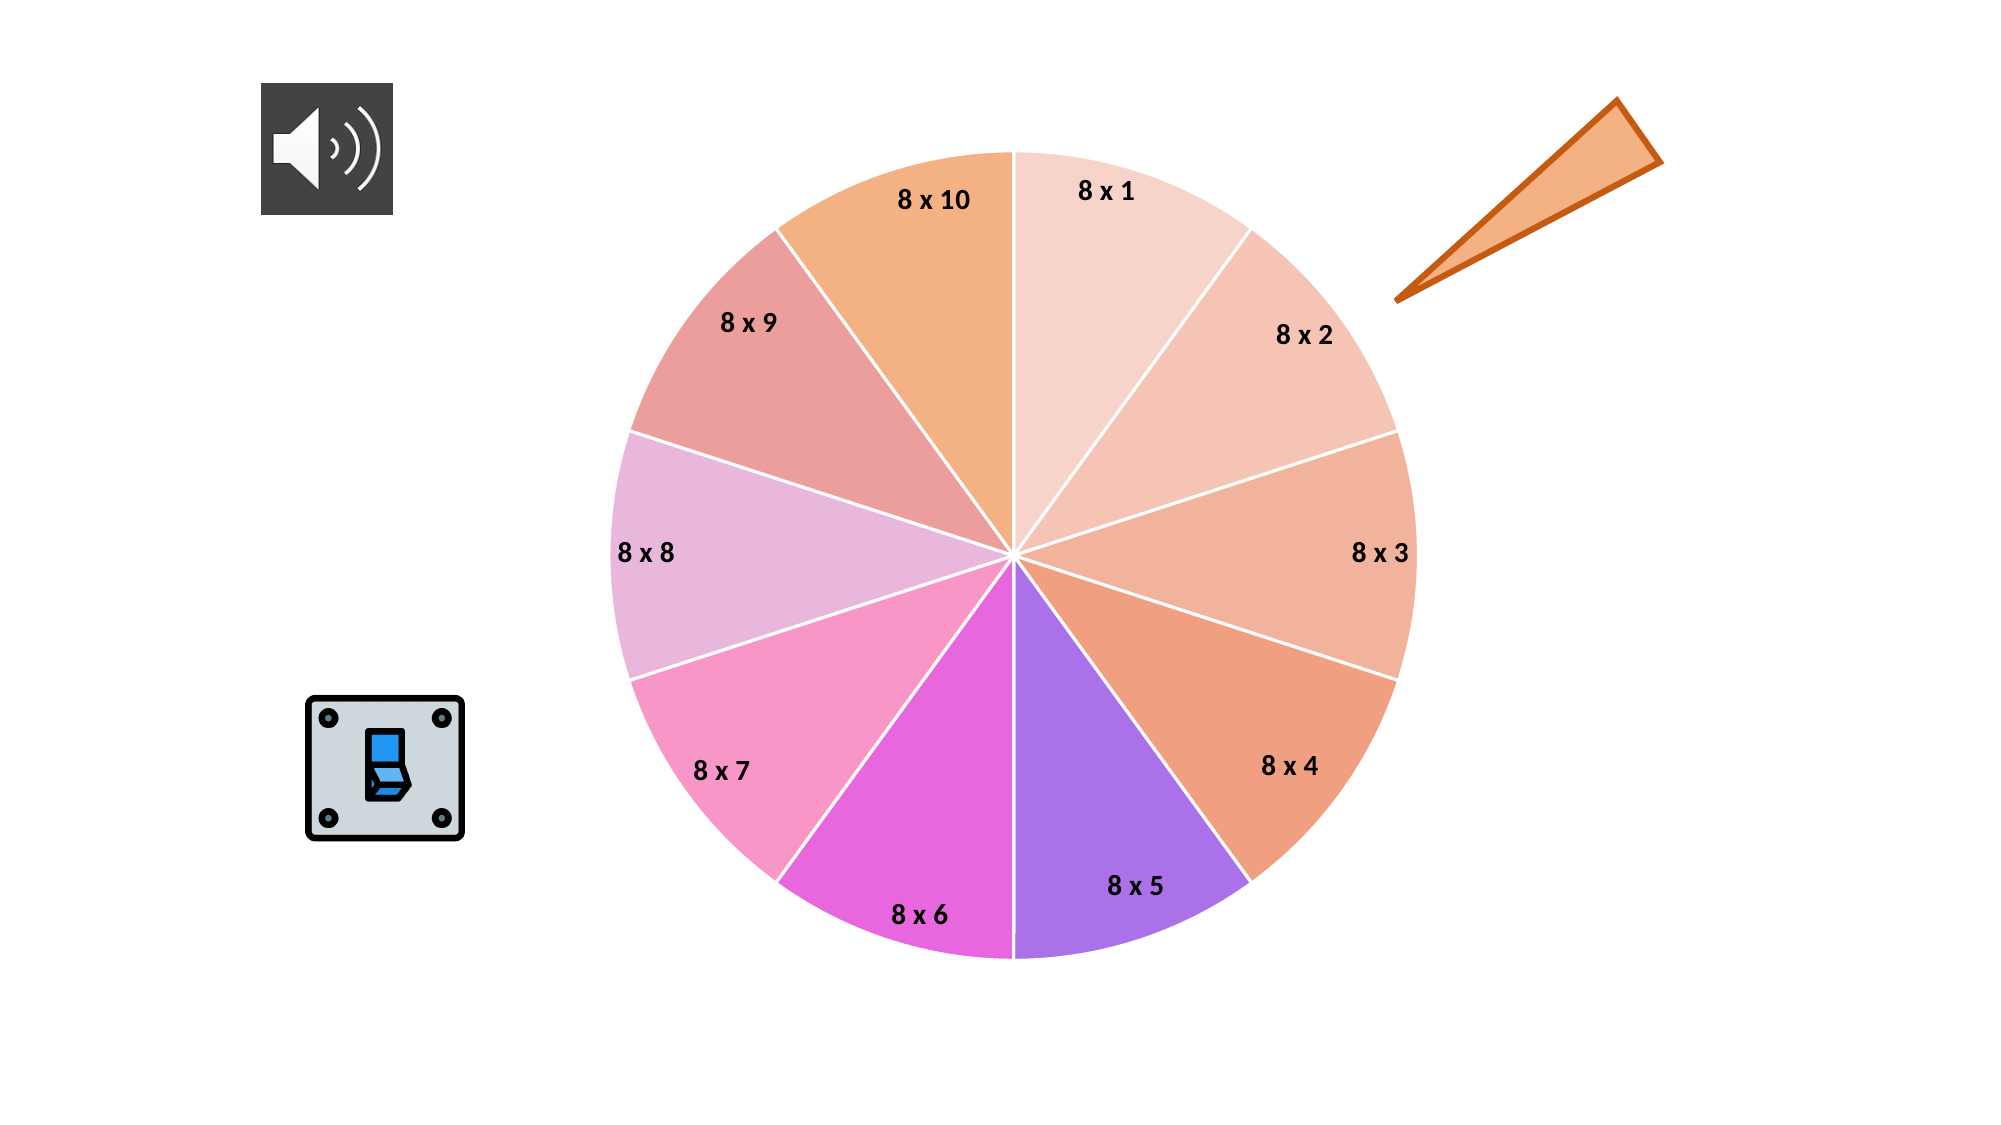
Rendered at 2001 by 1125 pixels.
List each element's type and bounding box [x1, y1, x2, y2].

chart [333, 104, 1695, 1007]
text_box [1611, 99, 1621, 104]
picture [260, 81, 394, 216]
picture [305, 688, 465, 848]
